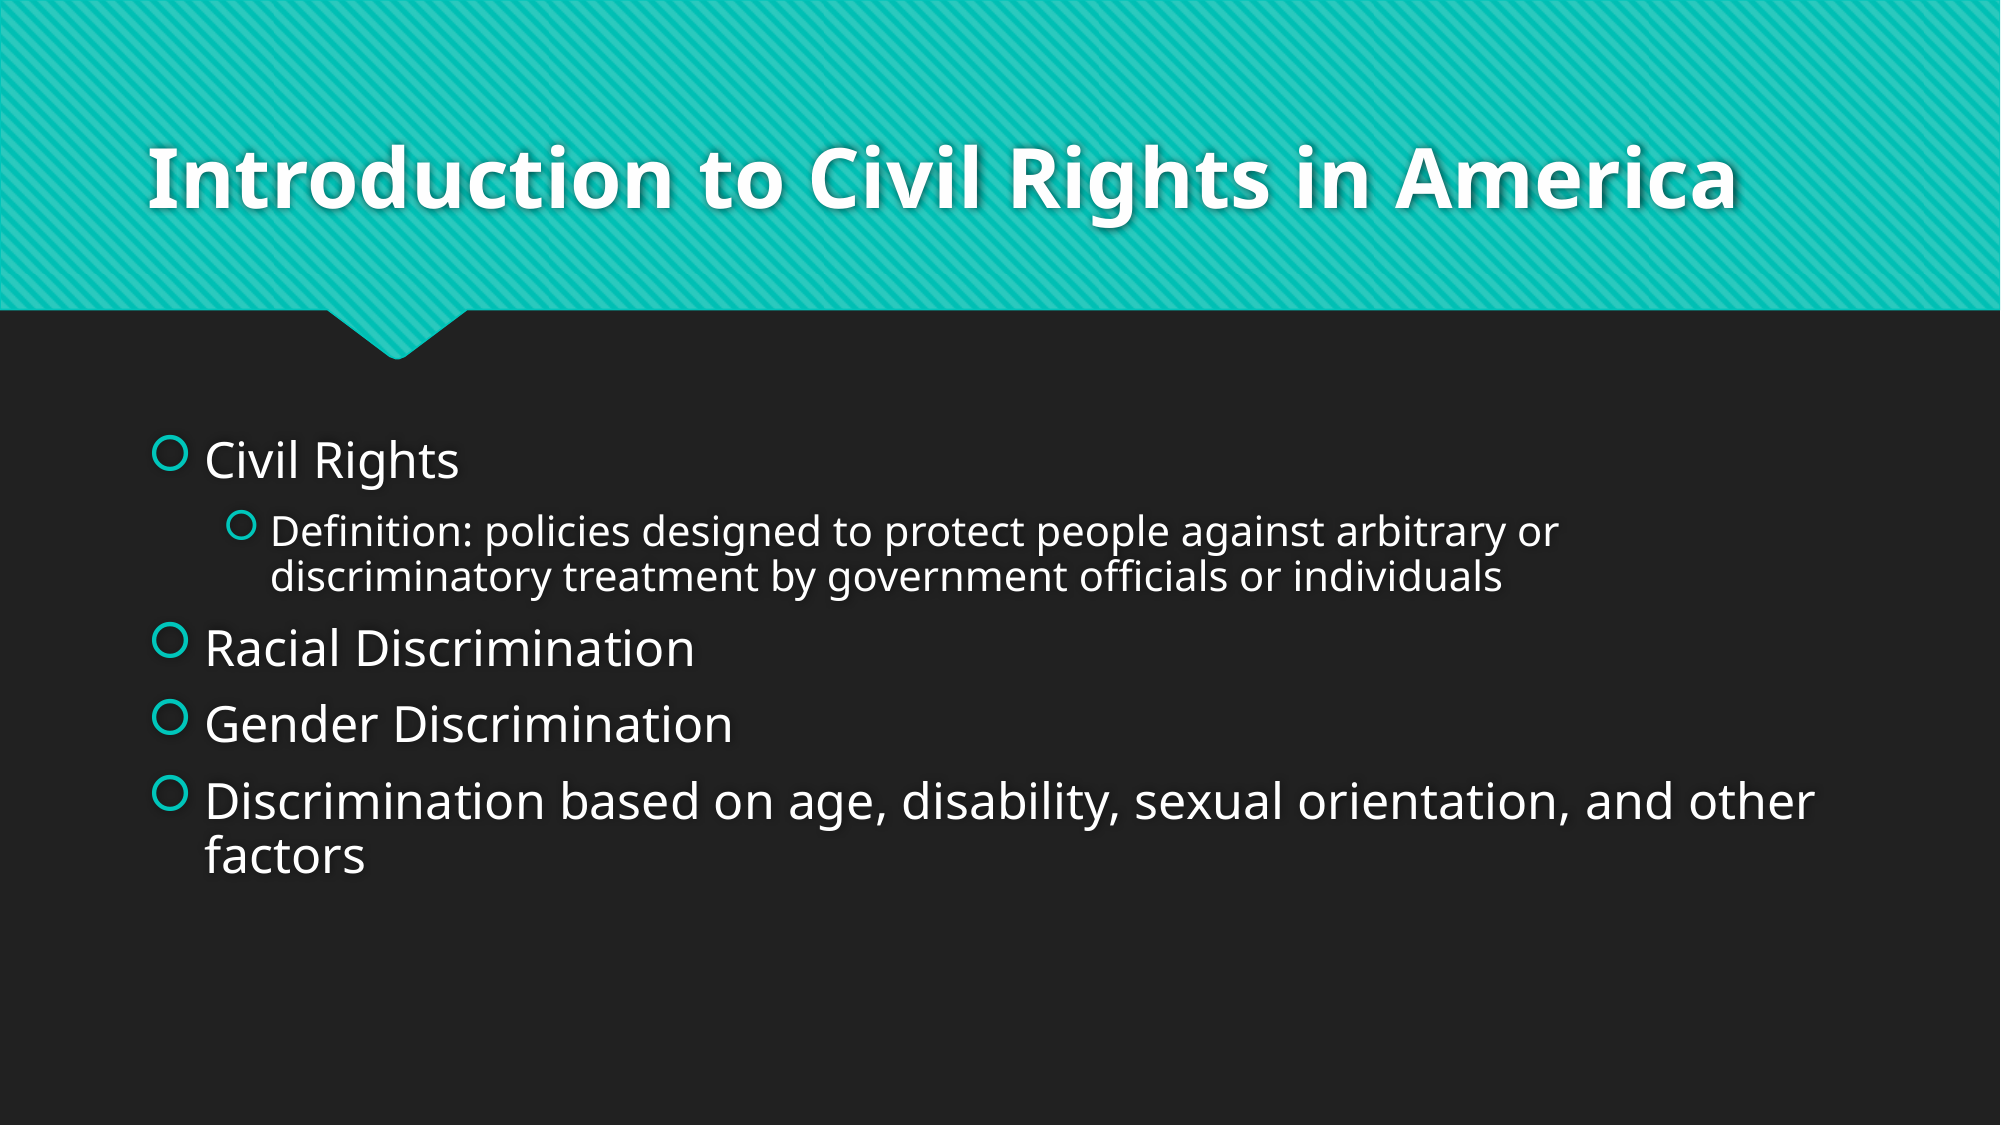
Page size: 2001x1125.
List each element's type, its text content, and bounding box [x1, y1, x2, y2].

title Introduction to Civil Rights in America [132, 73, 1868, 233]
list Civil Rights Definition: policies designed to protect people against arbitrary or discriminatory treatment by government officials or individuals Racial Discrimination Gender Discrimination Discrimination based on age, disability, sexual orientation, and other factors [132, 358, 1866, 962]
